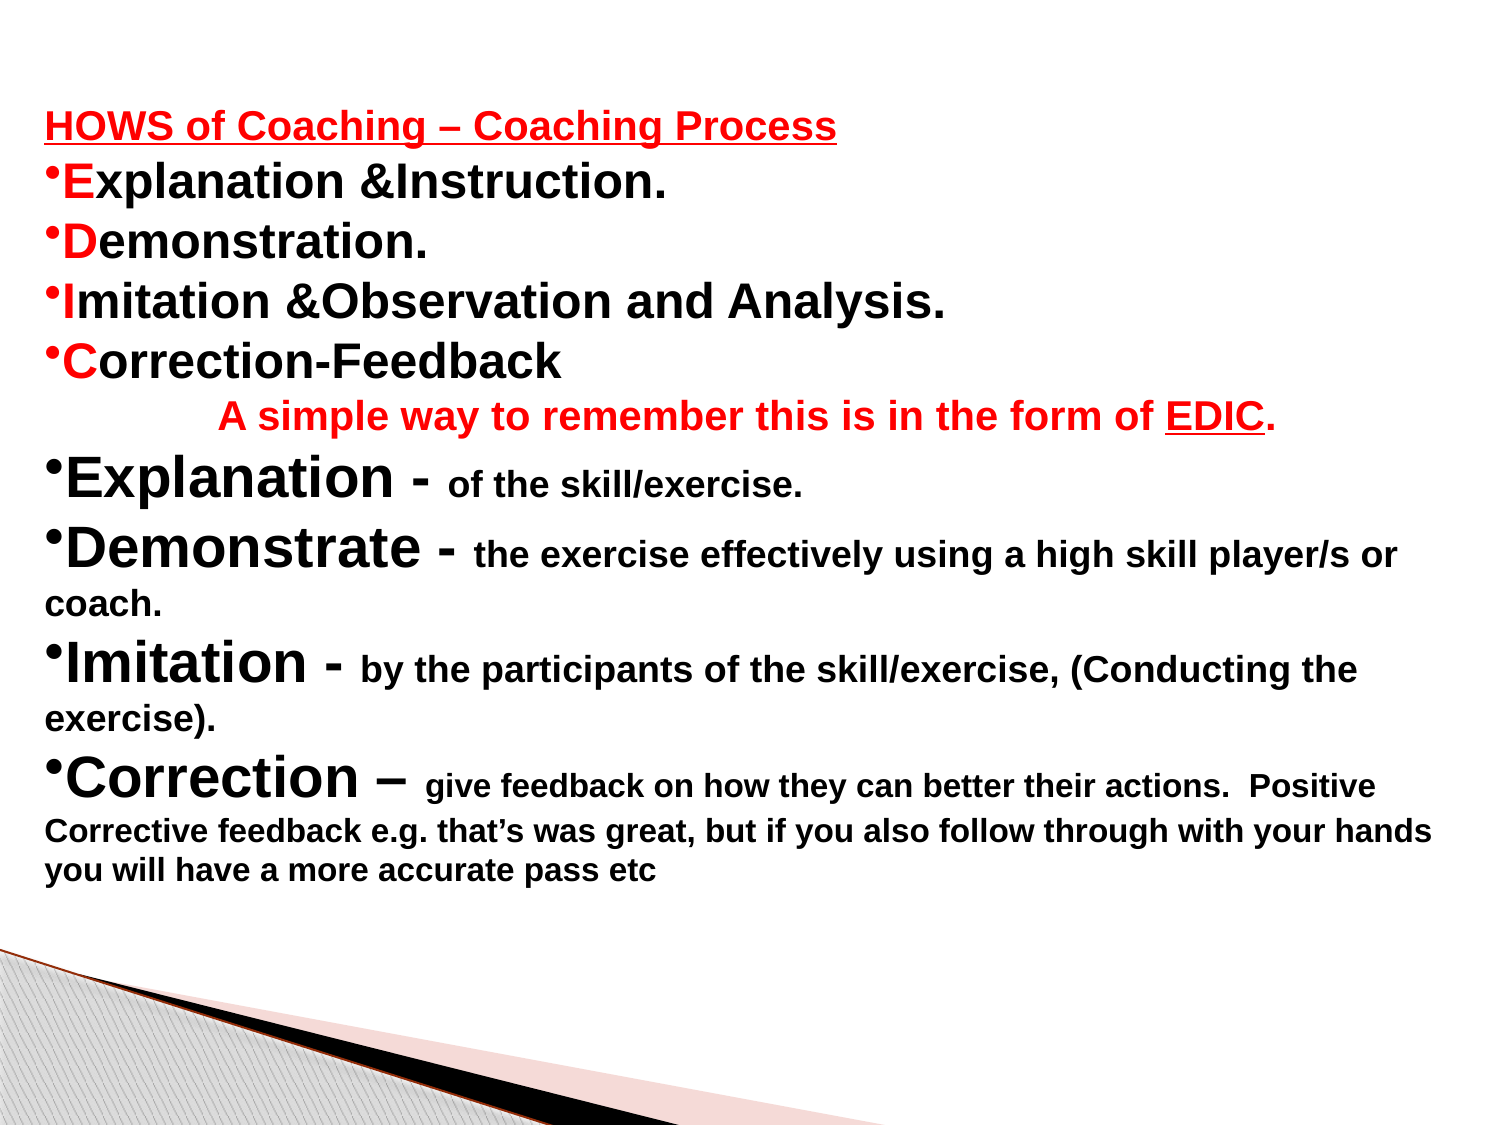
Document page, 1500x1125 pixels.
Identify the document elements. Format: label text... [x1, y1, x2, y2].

text_box HOWS of Coaching – Coaching Process Explanation &Instruction. Demonstration. Imitation &Observation and Analysis. Correction-Feedback A simple way to remember this is in the form of EDIC. Explanation - of the skill/exercise. Demonstrate - the exercise effectively using a high skill player/s or coach. Imitation - by the participants of the skill/exercise, (Conducting the exercise). Correction – give feedback on how they can better their actions. Positive Corrective feedback e.g. that’s was great, but if you also follow through with your hands you will have a more accurate pass etc [29, 91, 1465, 896]
